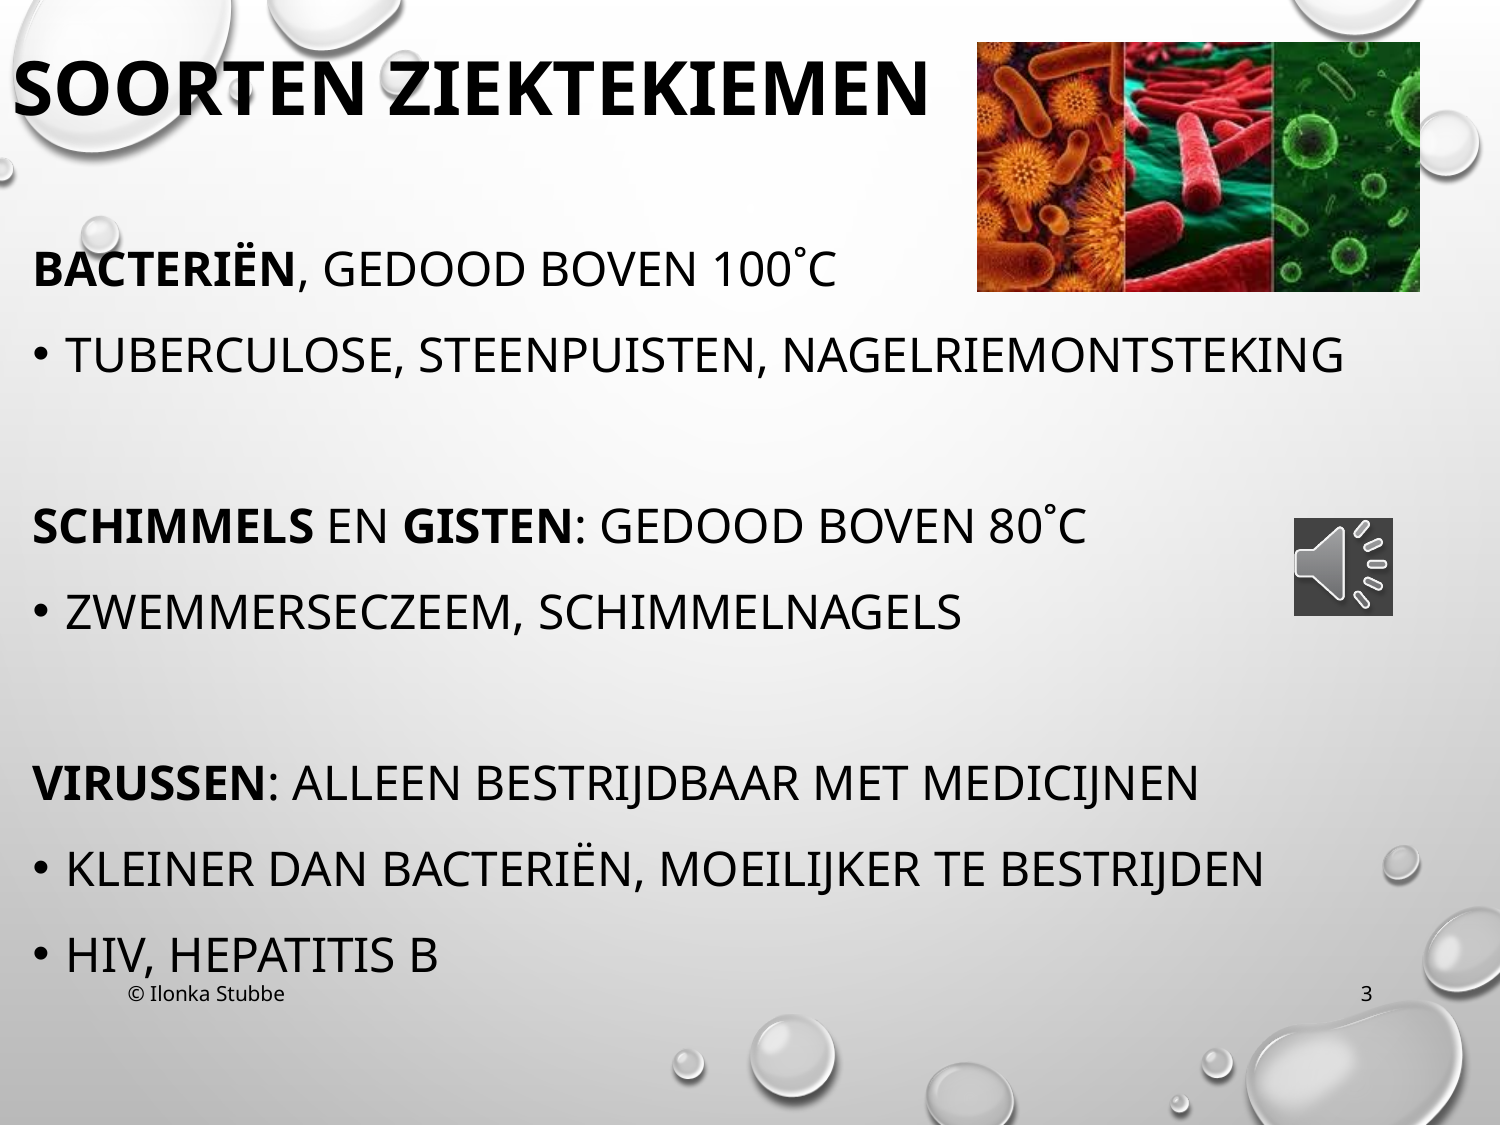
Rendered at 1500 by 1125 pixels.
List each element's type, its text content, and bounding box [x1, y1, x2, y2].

slide_number 3 [1293, 965, 1388, 1025]
footer © Ilonka Stubbe [112, 965, 934, 1025]
picture [0, 0, 1500, 1125]
title Soorten ziektekiemen [0, 0, 1425, 183]
list Bacteriën, gedood boven 100˚C Tuberculose, steenpuisten, nagelriemontsteking Schimmels en gisten: gedood boven 80˚C Zwemmerseczeem, schimmelnagels Virussen: alleen bestrijdbaar met medicijnen Kleiner dan bacteriën, moeilijker te bestrijden HIV, Hepatitis B [17, 219, 1425, 1005]
